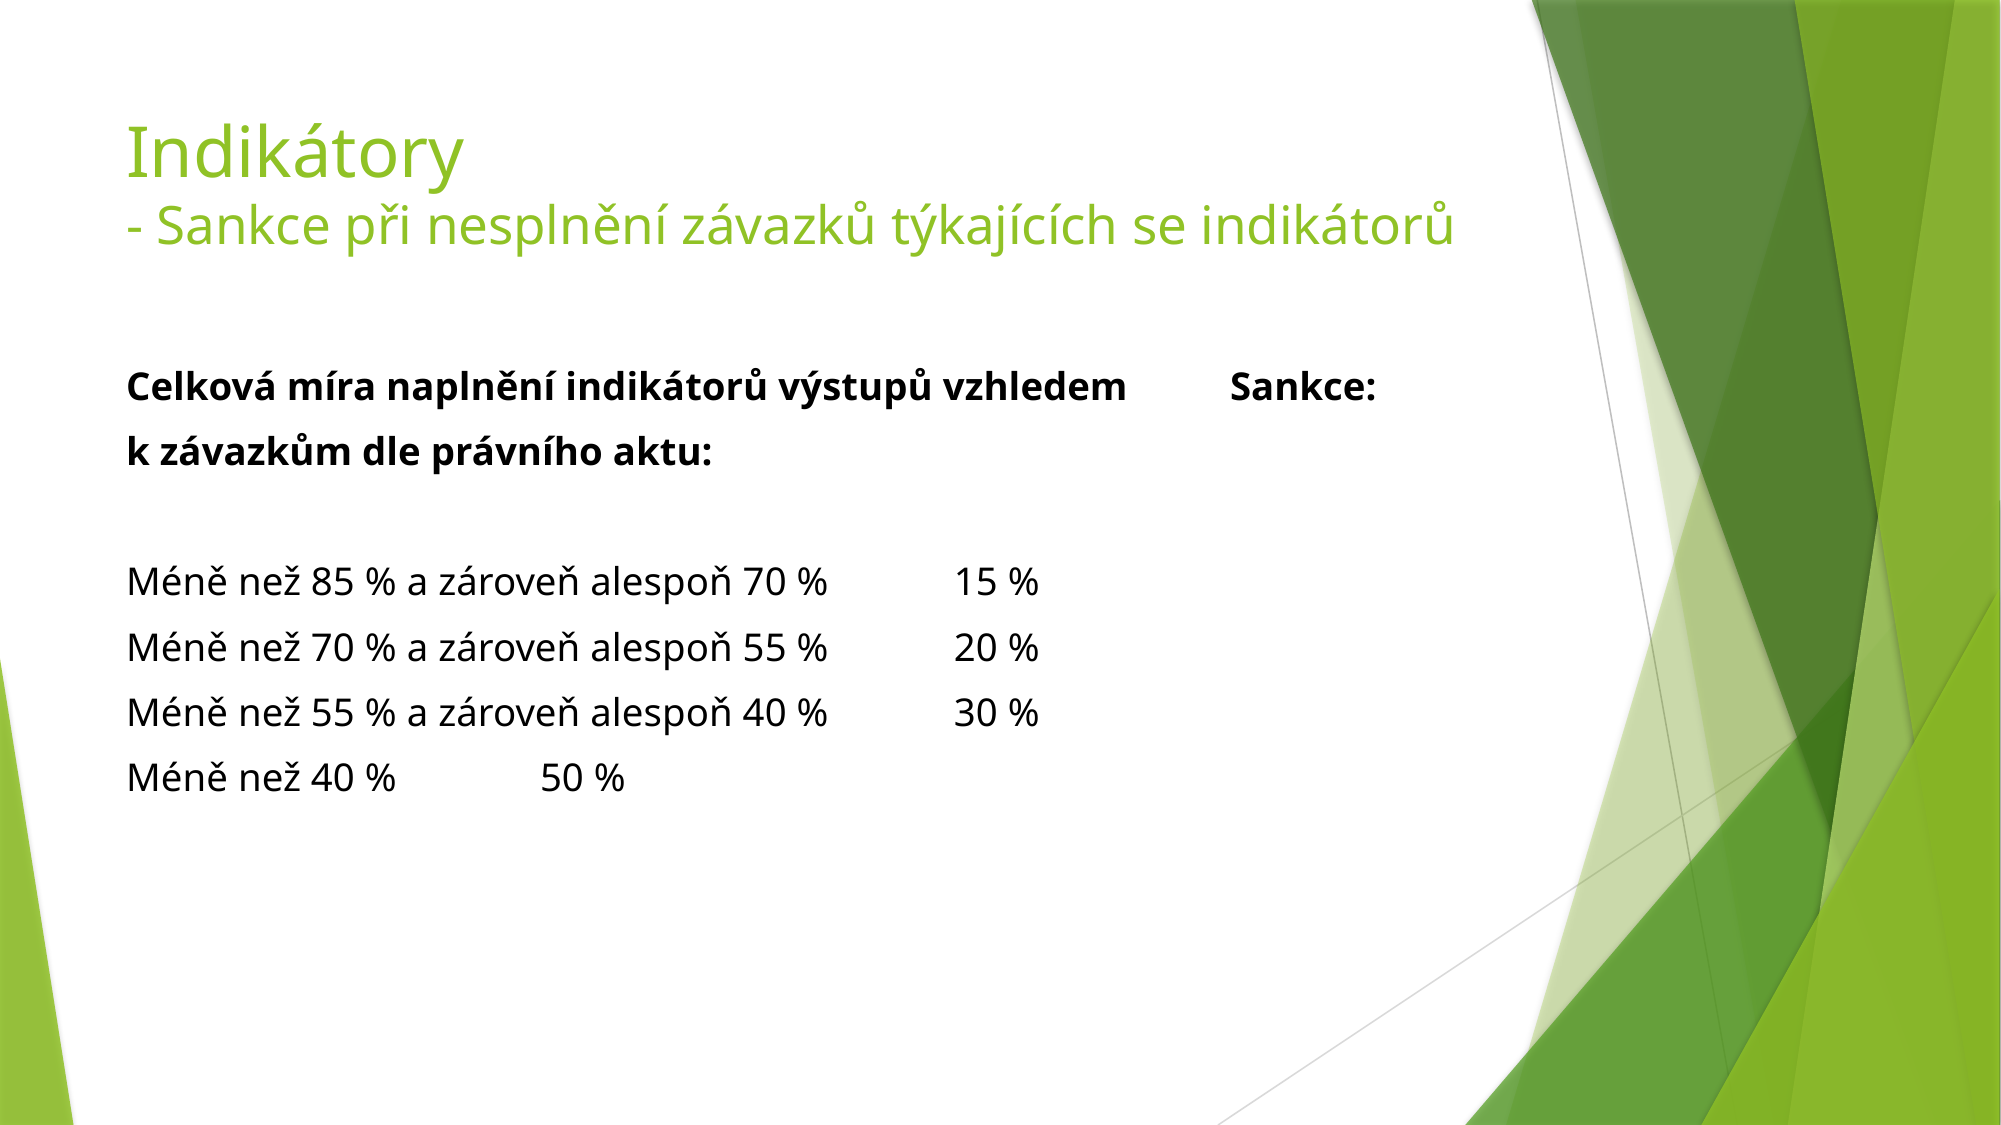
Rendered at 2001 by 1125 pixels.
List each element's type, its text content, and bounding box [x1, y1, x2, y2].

title Indikátory - Sankce při nesplnění závazků týkajících se indikátorů [111, 99, 1522, 317]
list Celková míra naplnění indikátorů výstupů vzhledem Sankce: k závazkům dle právního aktu: Méně než 85 % a zároveň alespoň 70 % 15 % Méně než 70 % a zároveň alespoň 55 % 20 % Méně než 55 % a zároveň alespoň 40 % 30 % Méně než 40 % 50 % [111, 354, 1522, 992]
